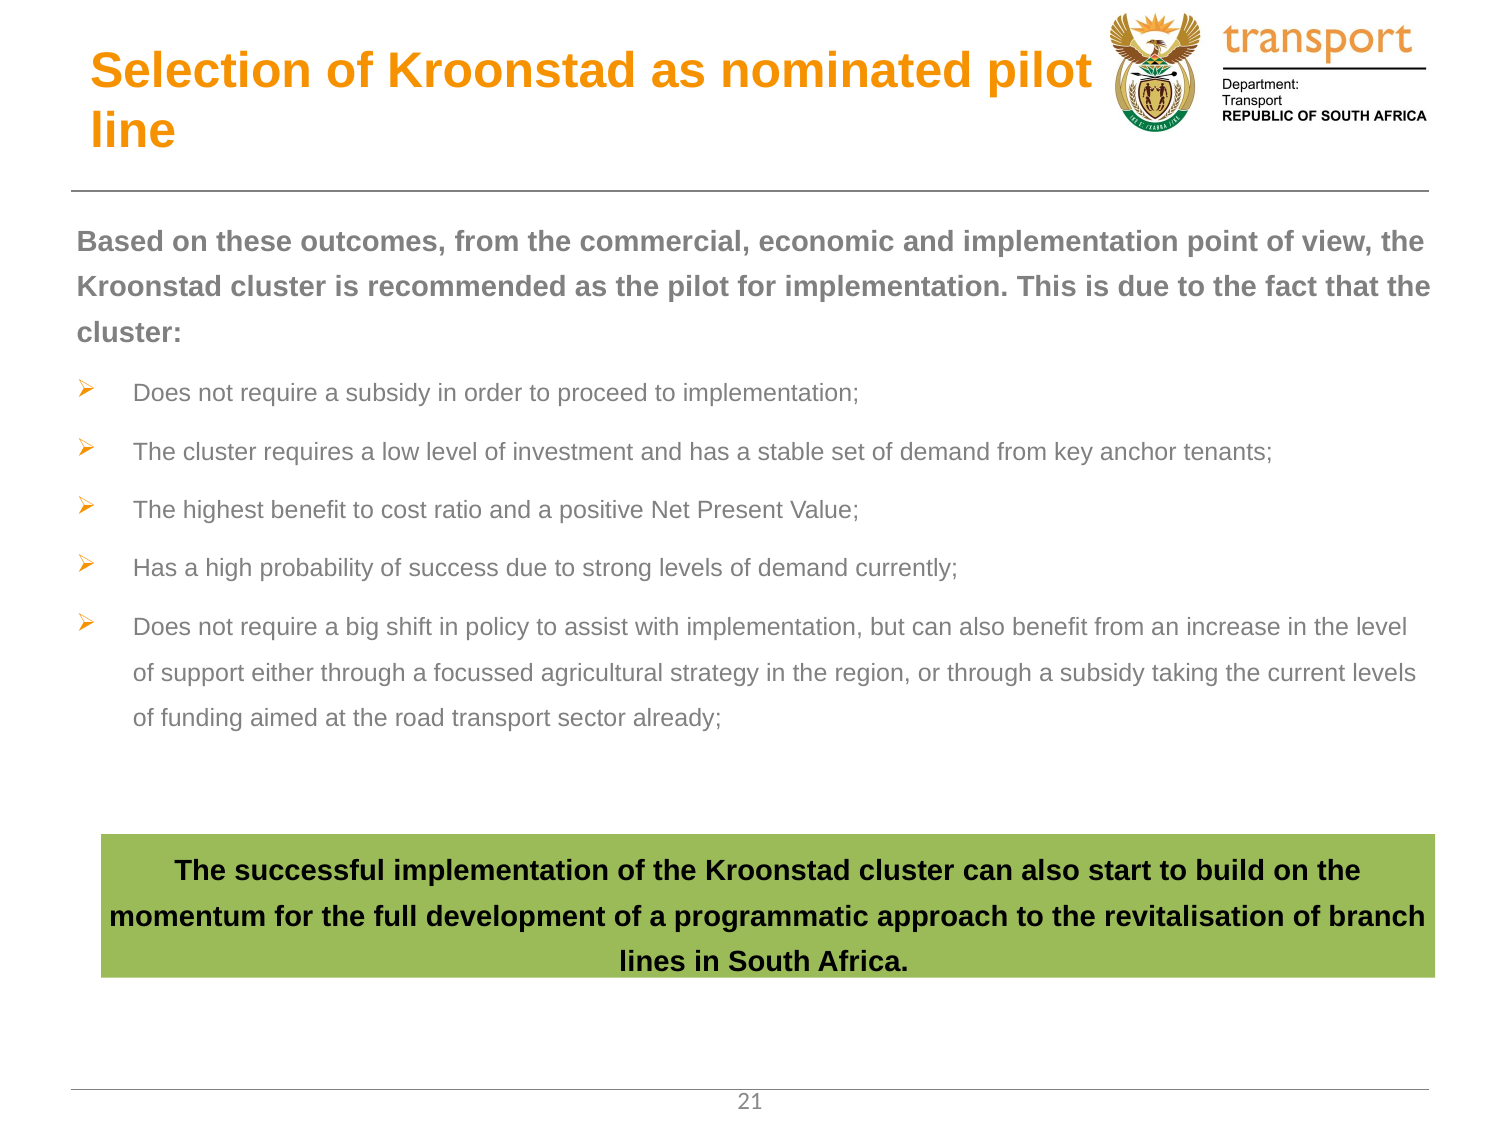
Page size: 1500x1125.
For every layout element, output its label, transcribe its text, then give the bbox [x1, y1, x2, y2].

picture [1129, 7, 1430, 132]
text_box The successful implementation of the Kroonstad cluster can also start to build on the momentum for the full development of a programmatic approach to the revitalisation of branch lines in South Africa. [101, 834, 1436, 978]
title Selection of Kroonstad as nominated pilot line [74, 3, 1129, 192]
text_box Based on these outcomes, from the commercial, economic and implementation point of view, the Kroonstad cluster is recommended as the pilot for implementation. This is due to the fact that the cluster: Does not require a subsidy in order to proceed to implementation; The cluster requires a low level of investment and has a stable set of demand from key anchor tenants; The highest benefit to cost ratio and a positive Net Present Value; Has a high probability of success due to strong levels of demand currently; Does not require a big shift in policy to assist with implementation, but can also benefit from an increase in the level of support either through a focussed agricultural strategy in the region, or through a subsidy taking the current levels of funding aimed at the road transport sector already; [76, 205, 1436, 791]
